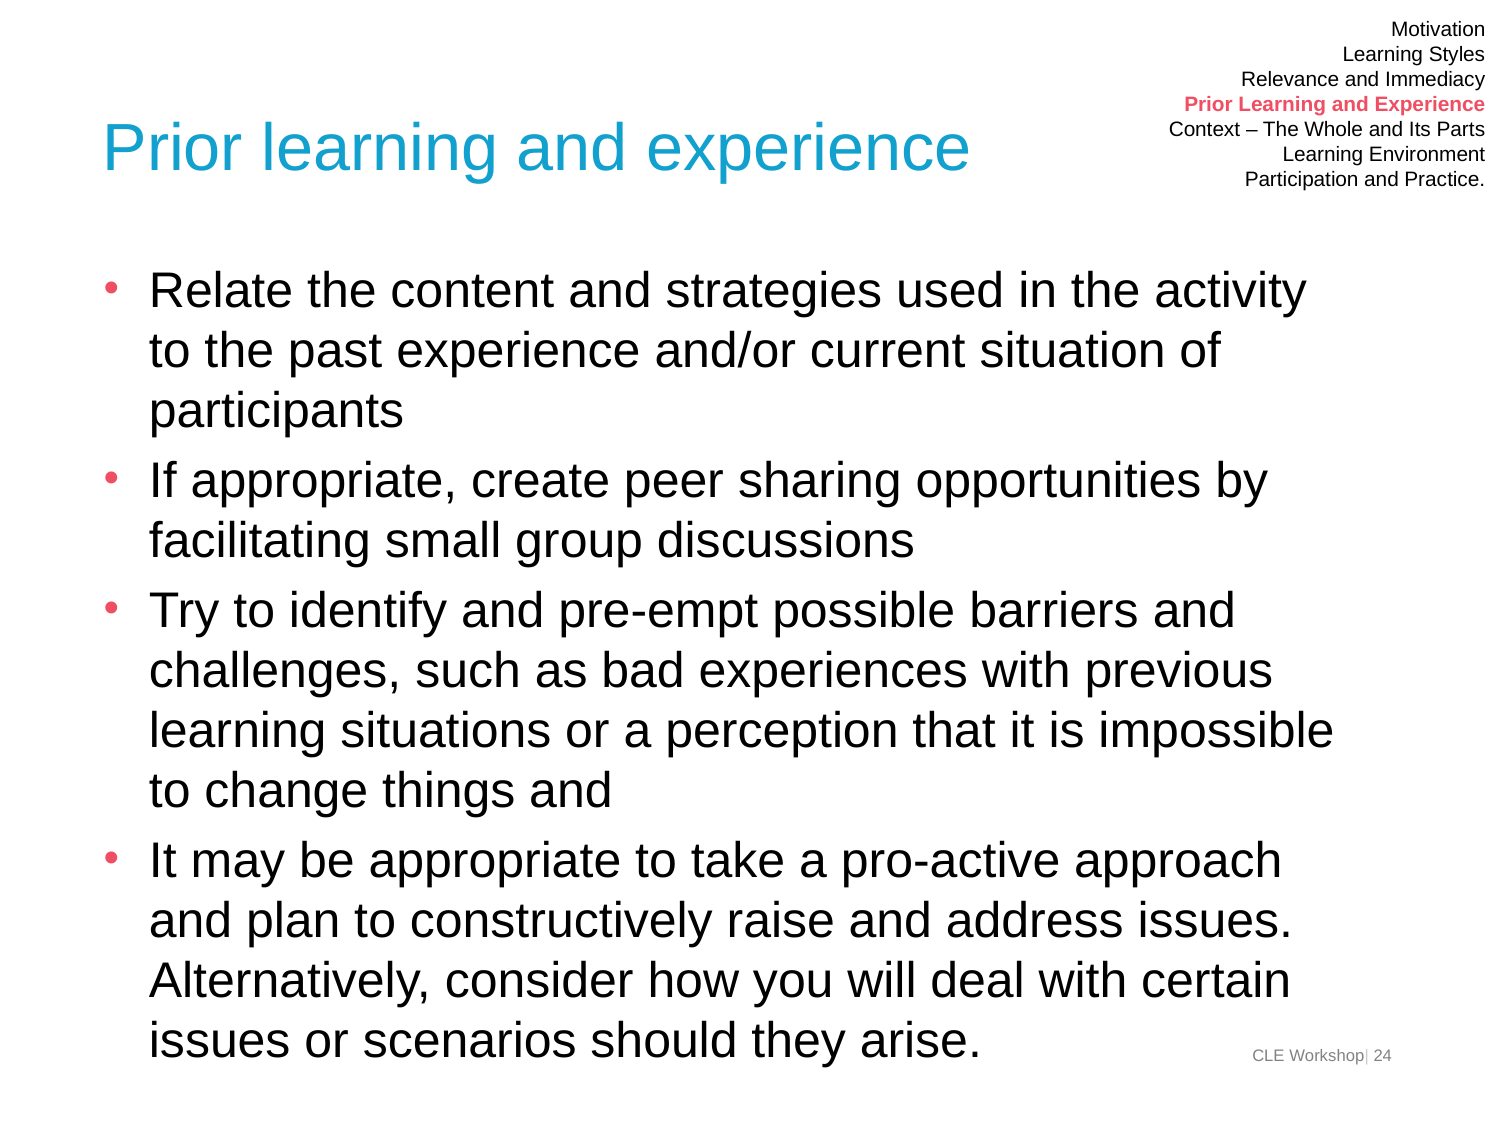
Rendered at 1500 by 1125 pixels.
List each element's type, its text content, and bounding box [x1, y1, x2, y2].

title Prior learning and experience [87, 50, 1363, 238]
text_box Motivation Learning Styles Relevance and Immediacy Prior Learning and Experience Context – The Whole and Its Parts Learning Environment Participation and Practice. [1124, 8, 1500, 198]
footer CLE Workshop| 24 [794, 1037, 1407, 1075]
list Relate the content and strategies used in the activity to the past experience and/or current situation of participants If appropriate, create peer sharing opportunities by facilitating small group discussions Try to identify and pre-empt possible barriers and challenges, such as bad experiences with previous learning situations or a perception that it is impossible to change things and It may be appropriate to take a pro-active approach and plan to constructively raise and address issues. Alternatively, consider how you will deal with certain issues or scenarios should they arise. [87, 249, 1363, 938]
